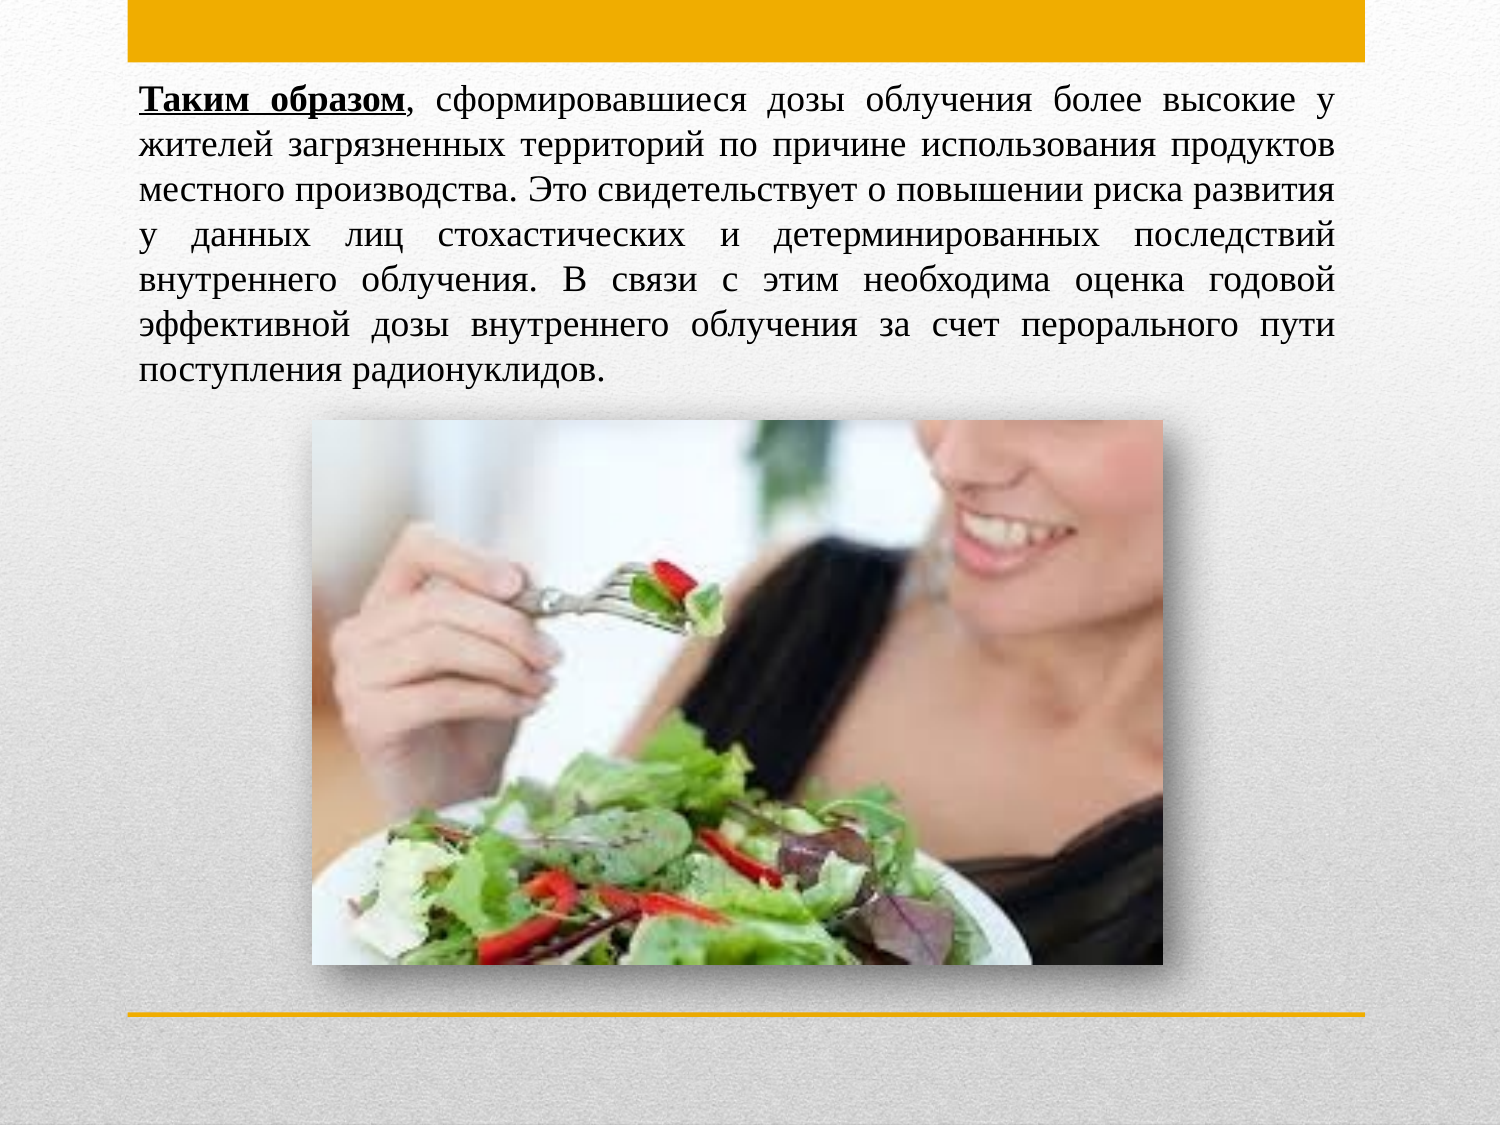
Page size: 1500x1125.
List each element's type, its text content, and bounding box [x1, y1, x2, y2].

text_box Таким образом, сформировавшиеся дозы облучения более высокие у жителей загрязненных территорий по причине использования продуктов местного производства. Это свидетельствует о повышении риска развития у данных лиц стохастических и детерминированных последствий внутреннего облучения. В связи с этим необходима оценка годовой эффективной дозы внутреннего облучения за счет перорального пути поступления радионуклидов. [123, 66, 1352, 397]
picture [311, 419, 1164, 965]
